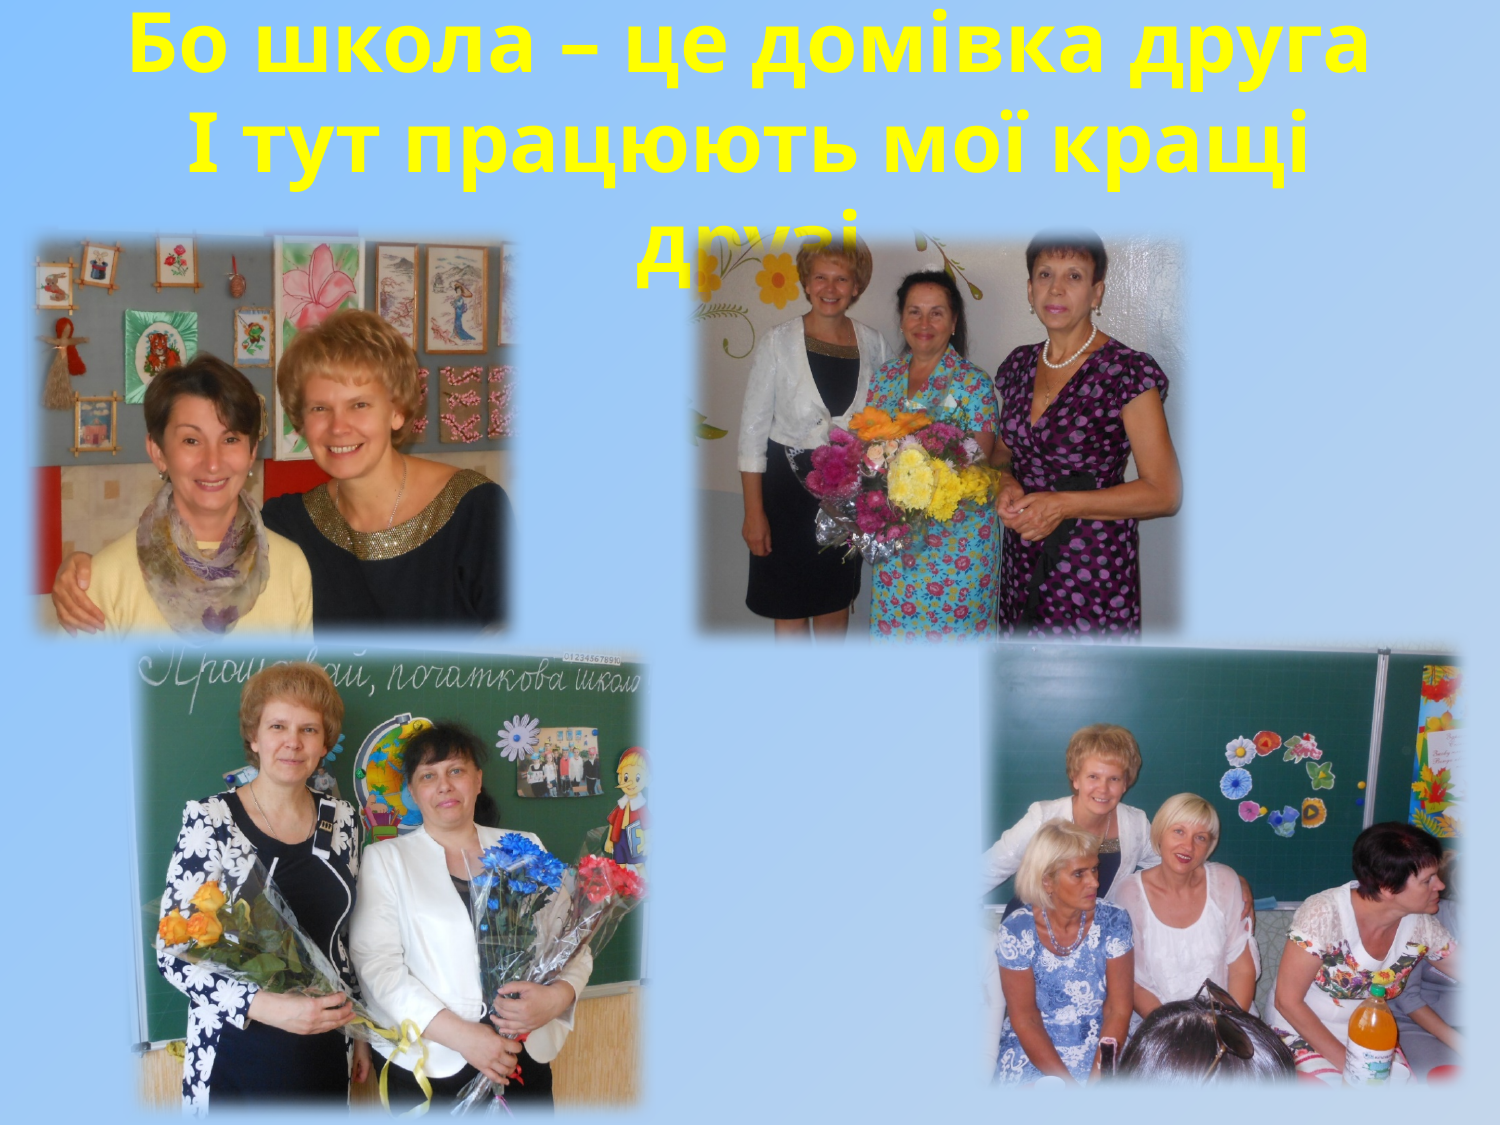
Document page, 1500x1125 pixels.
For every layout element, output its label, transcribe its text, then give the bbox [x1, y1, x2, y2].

title Бо школа – це домівка друга І тут працюють мої кращі друзі [75, 45, 1425, 233]
picture [678, 221, 1471, 1092]
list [123, 637, 656, 1125]
picture [19, 221, 526, 650]
